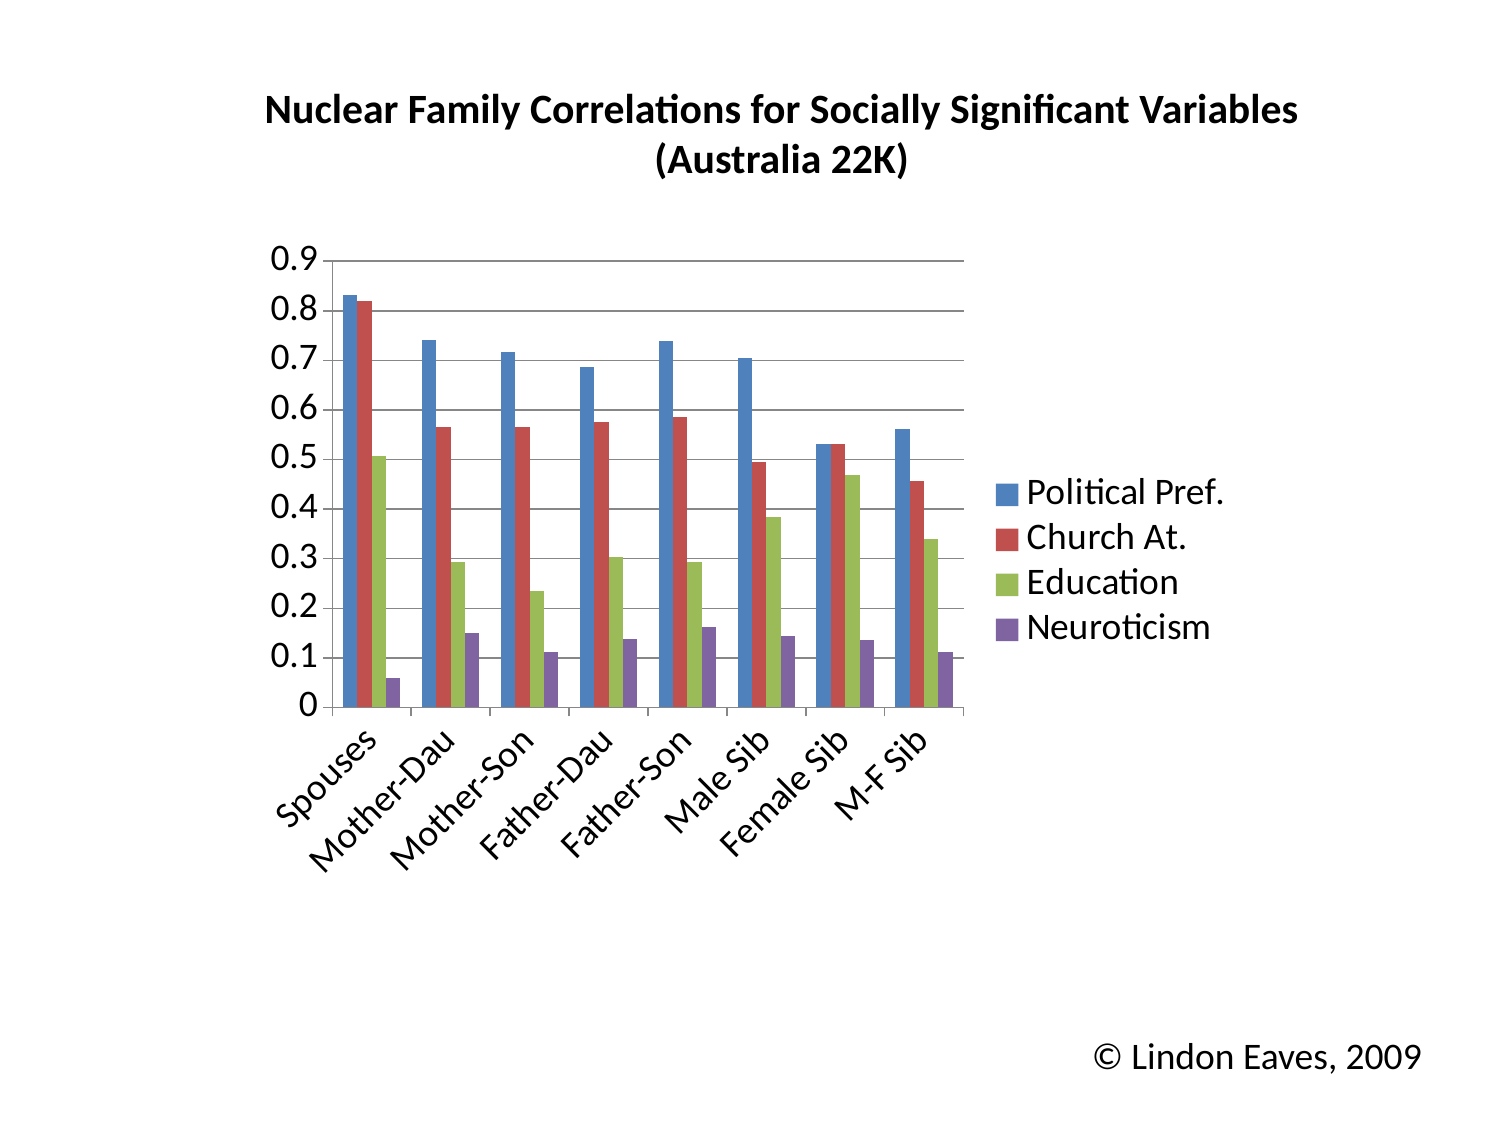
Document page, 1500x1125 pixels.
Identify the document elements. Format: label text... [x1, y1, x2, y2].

chart [249, 228, 1251, 897]
text_box Nuclear Family Correlations for Socially Significant Variables (Australia 22K) [249, 74, 1314, 190]
text_box © Lindon Eaves, 2009 [1077, 1024, 1438, 1085]
